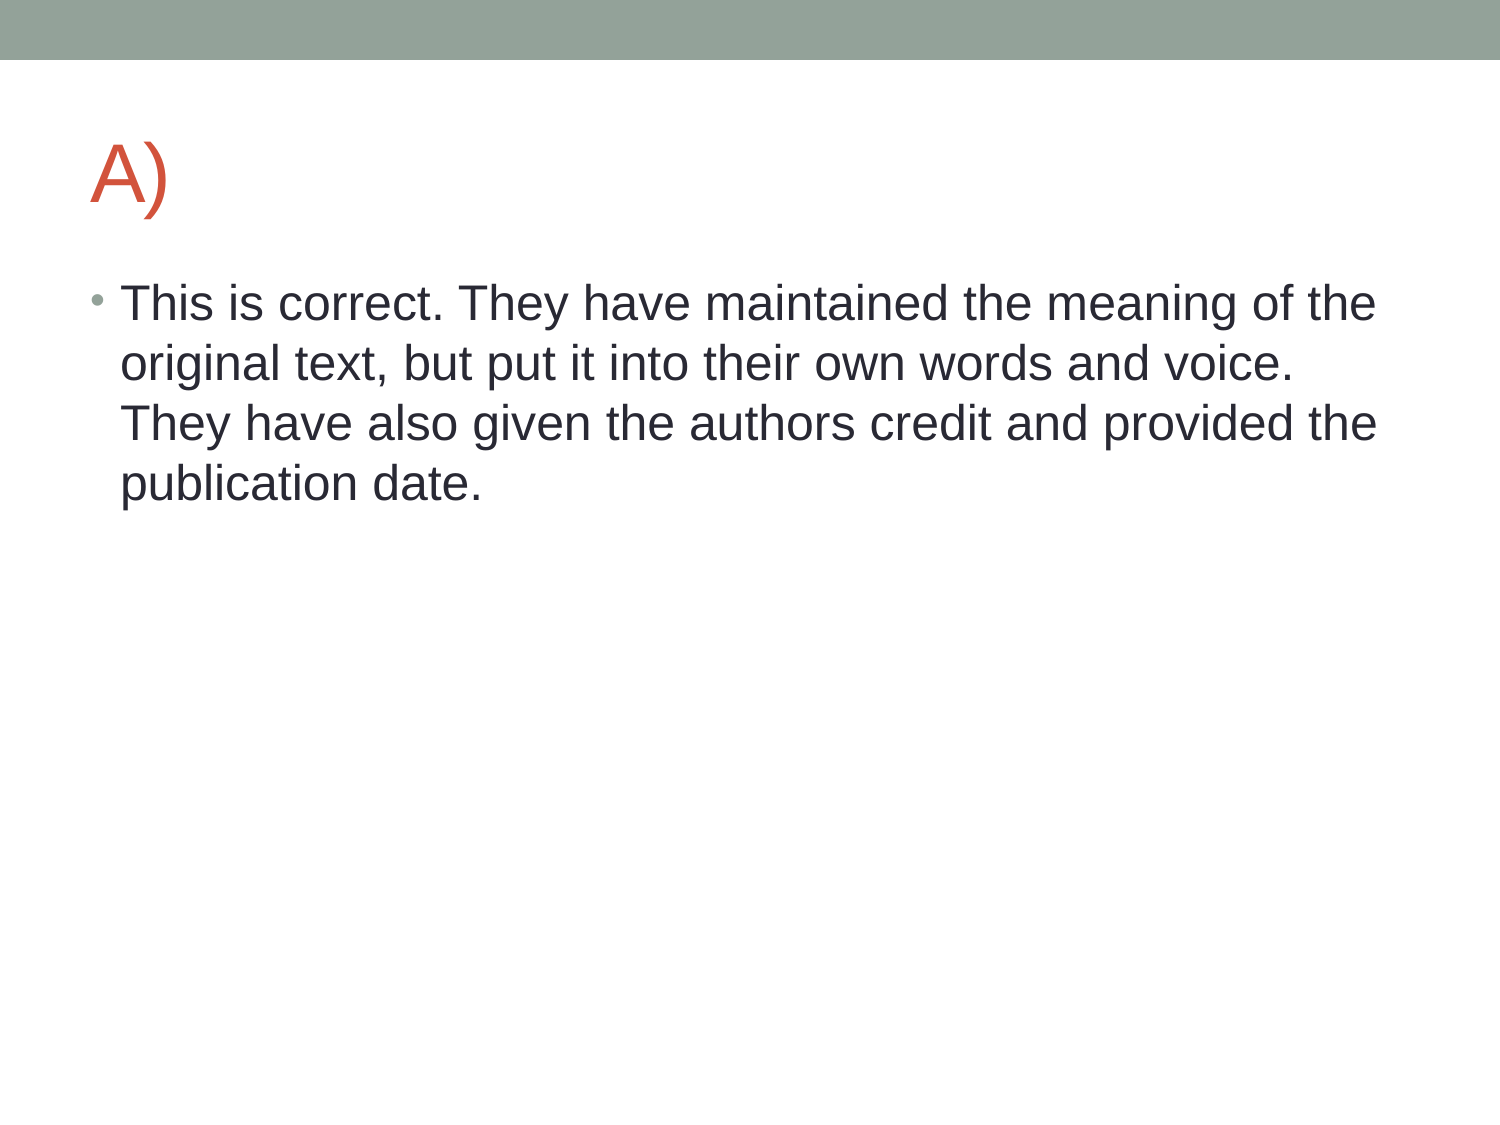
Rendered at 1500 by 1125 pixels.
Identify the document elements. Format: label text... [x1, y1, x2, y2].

list This is correct. They have maintained the meaning of the original text, but put it into their own words and voice. They have also given the authors credit and provided the publication date. [75, 262, 1425, 1063]
title A) [75, 87, 1425, 250]
